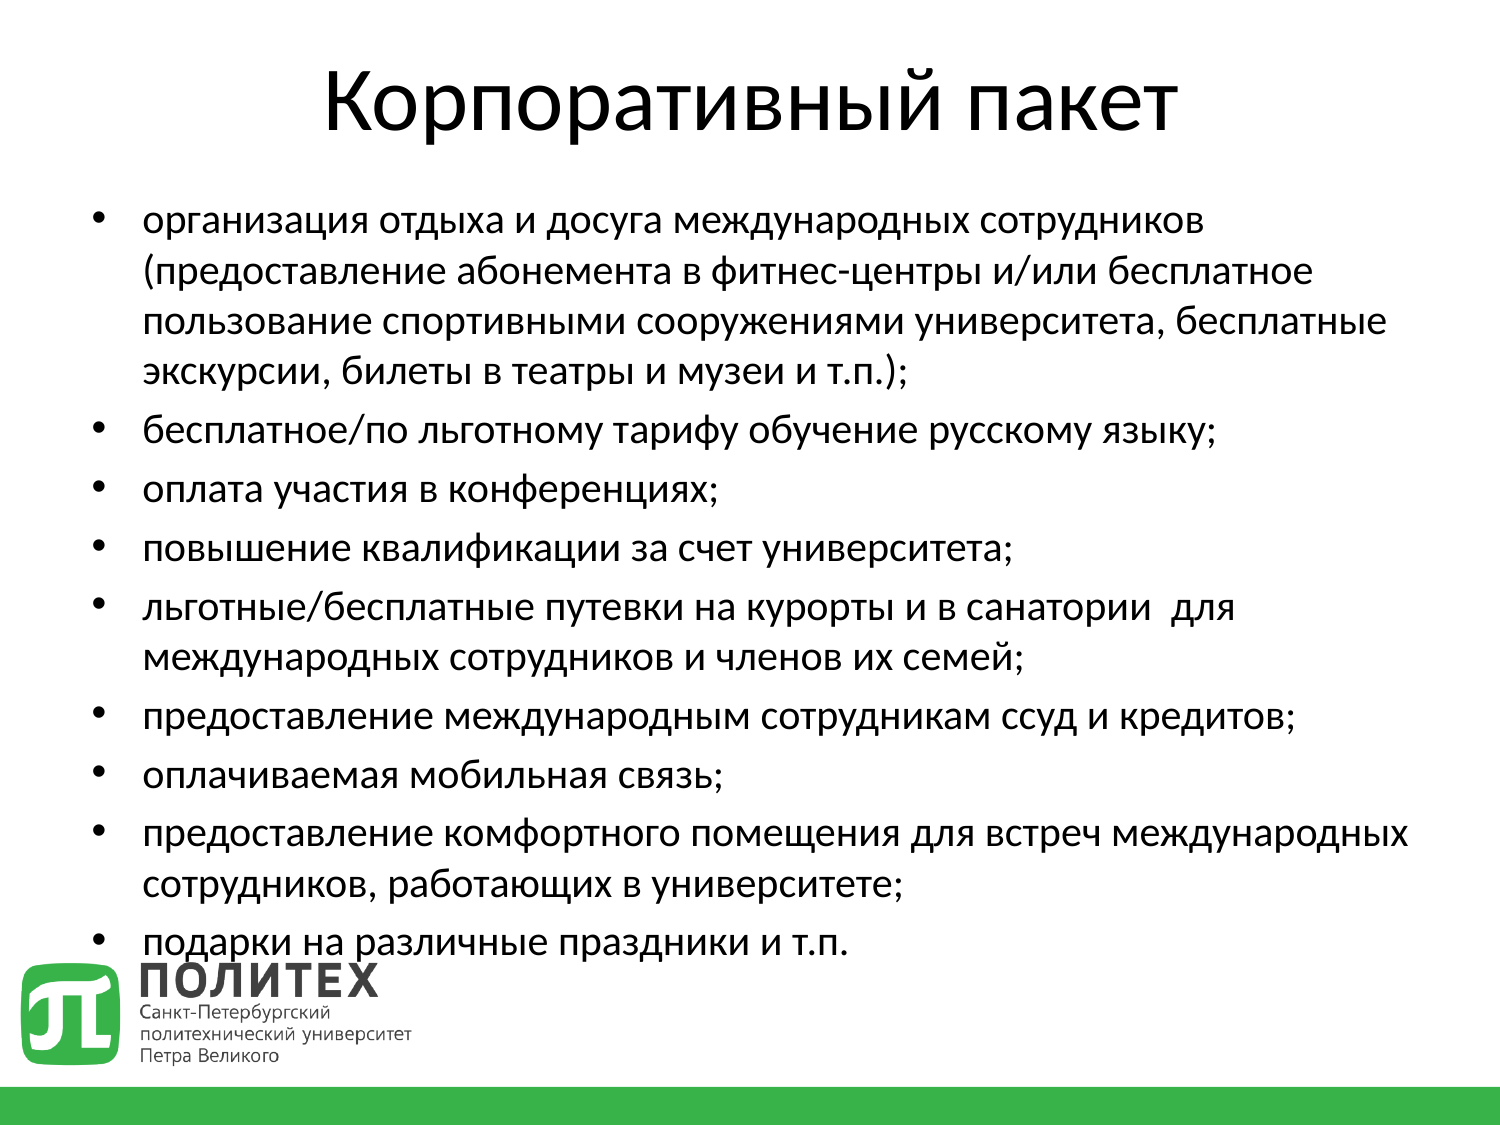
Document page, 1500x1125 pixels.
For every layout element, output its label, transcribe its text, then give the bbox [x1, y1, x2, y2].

picture [18, 954, 412, 1069]
list организация отдыха и досуга международных сотрудников (предоставление абонемента в фитнес-центры и/или бесплатное пользование спортивными сооружениями университета, бесплатные экскурсии, билеты в театры и музеи и т.п.); бесплатное/по льготному тарифу обучение русскому языку; оплата участия в конференциях; повышение квалификации за счет университета; льготные/бесплатные путевки на курорты и в санатории для международных сотрудников и членов их семей; предоставление международным сотрудникам ссуд и кредитов; оплачиваемая мобильная связь; предоставление комфортного помещения для встреч международных сотрудников, работающих в университете; подарки на различные праздники и т.п. [76, 184, 1427, 976]
title Корпоративный пакет [76, 0, 1427, 184]
